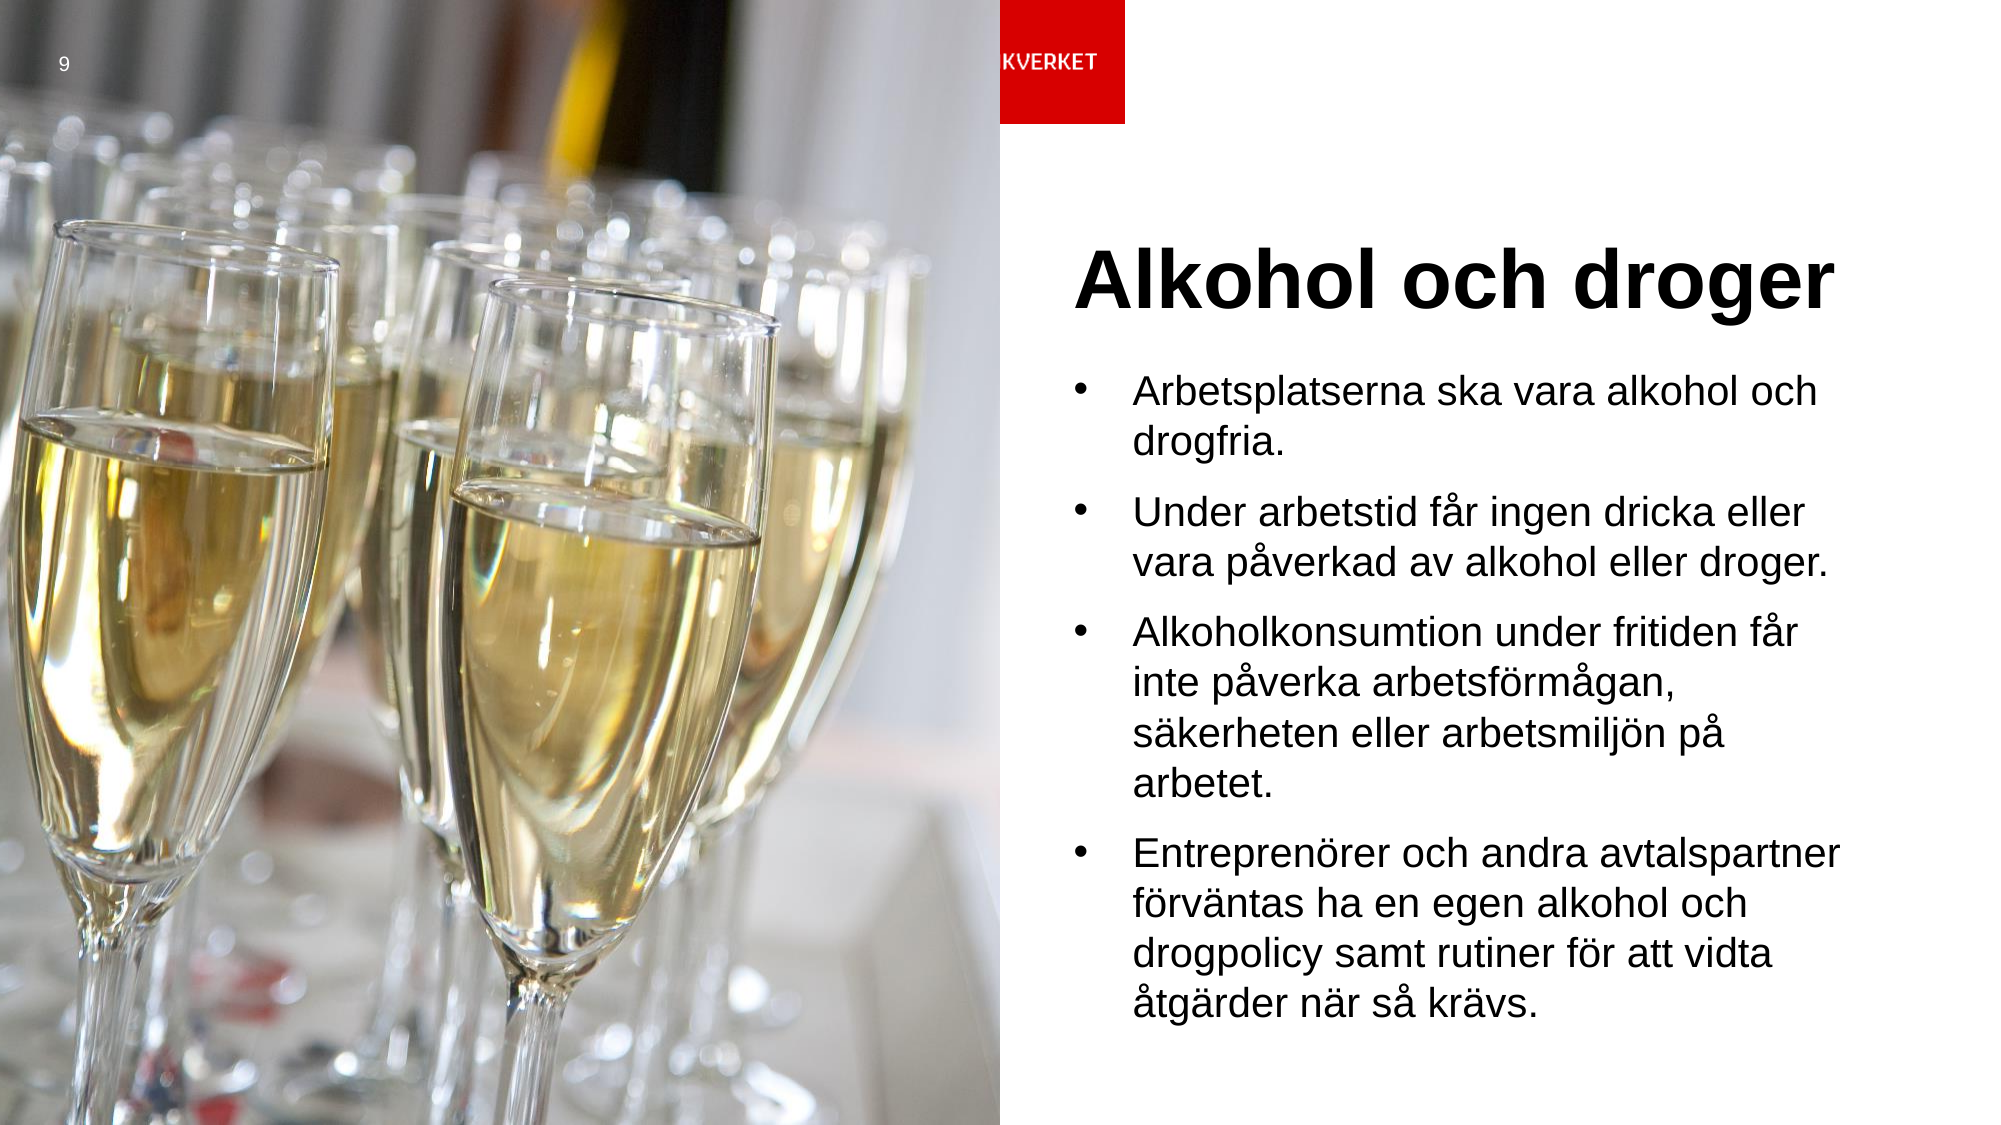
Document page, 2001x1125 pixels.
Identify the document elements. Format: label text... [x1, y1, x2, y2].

title Alkohol och droger [1059, 208, 1886, 356]
picture [0, 0, 1125, 1125]
list Arbetsplatserna ska vara alkohol­ och drogfria. Under arbetstid får ingen dricka eller vara påverkad av alkohol eller droger. Alkoholkonsumtion under fritiden får inte påverka arbetsförmågan, säkerheten eller arbetsmiljön på arbetet. Entreprenörer och andra avtalspartner förväntas ha en egen alkohol­ och drogpolicy samt rutiner för att vidta åtgärder när så krävs. [1058, 356, 1886, 1106]
